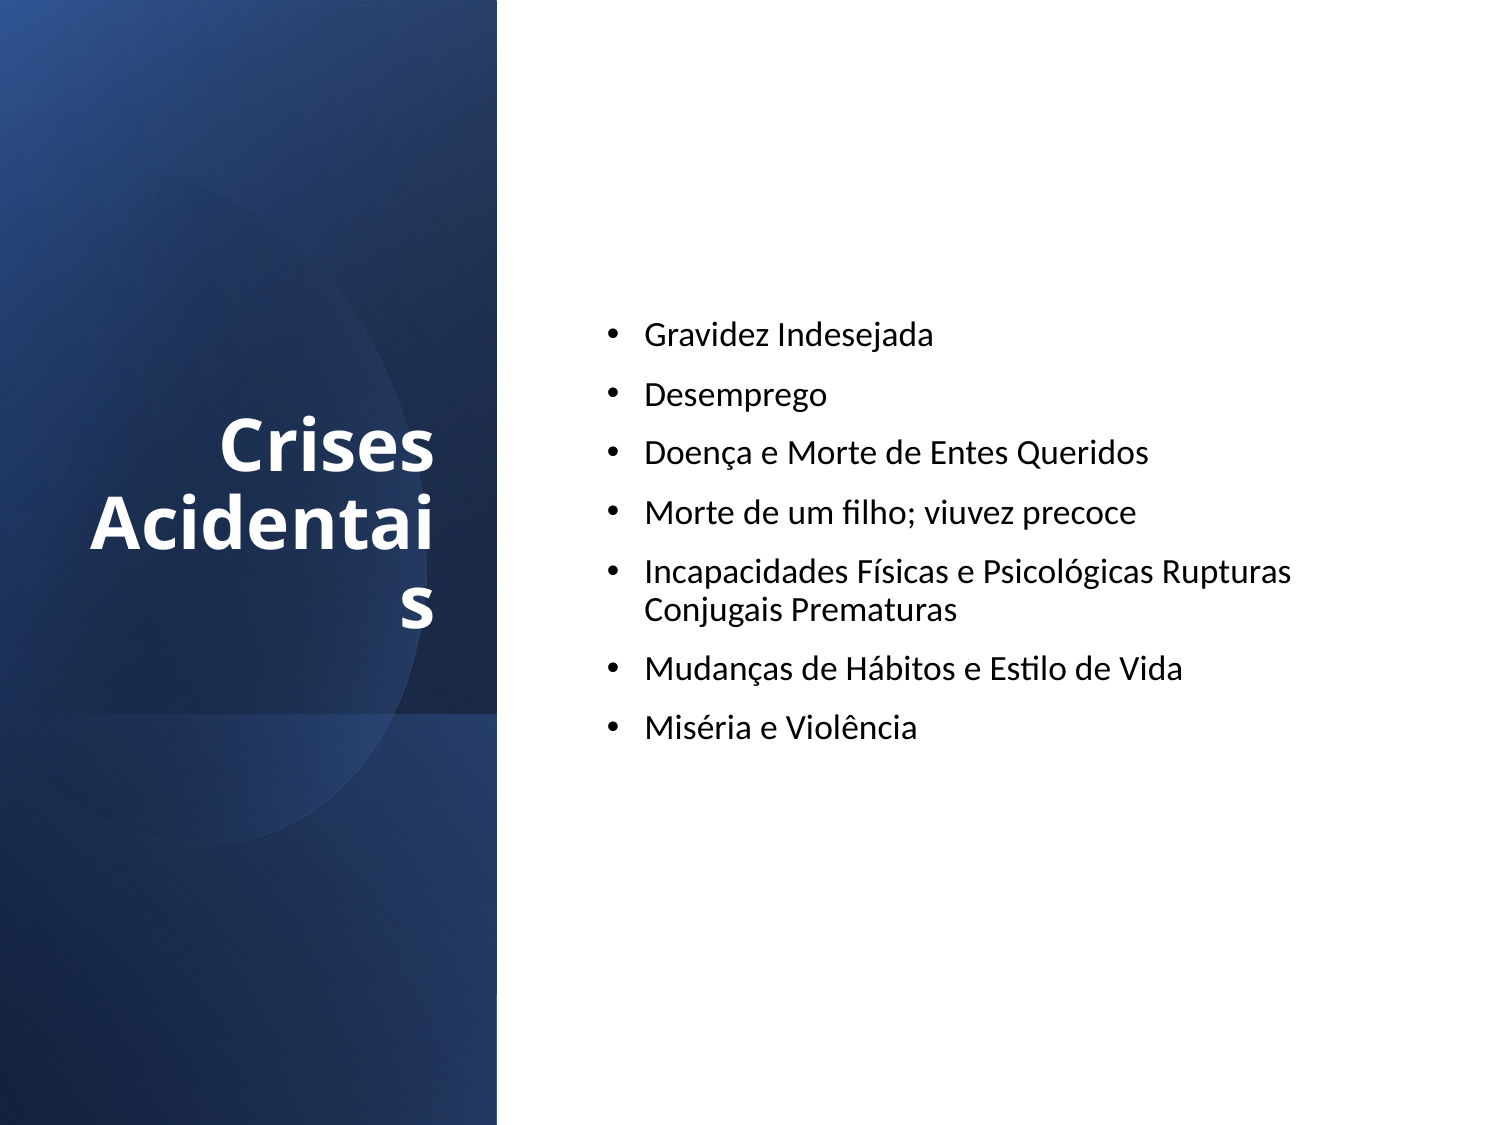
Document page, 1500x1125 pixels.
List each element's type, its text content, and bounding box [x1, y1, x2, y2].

list Gravidez Indesejada Desemprego Doença e Morte de Entes Queridos Morte de um filho; viuvez precoce Incapacidades Físicas e Psicológicas Rupturas Conjugais Prematuras Mudanças de Hábitos e Estilo de Vida Miséria e Violência [591, 106, 1399, 1017]
text_box [498, 0, 1500, 1125]
text_box [0, 0, 498, 1124]
title Crises Acidentais [57, 96, 452, 652]
